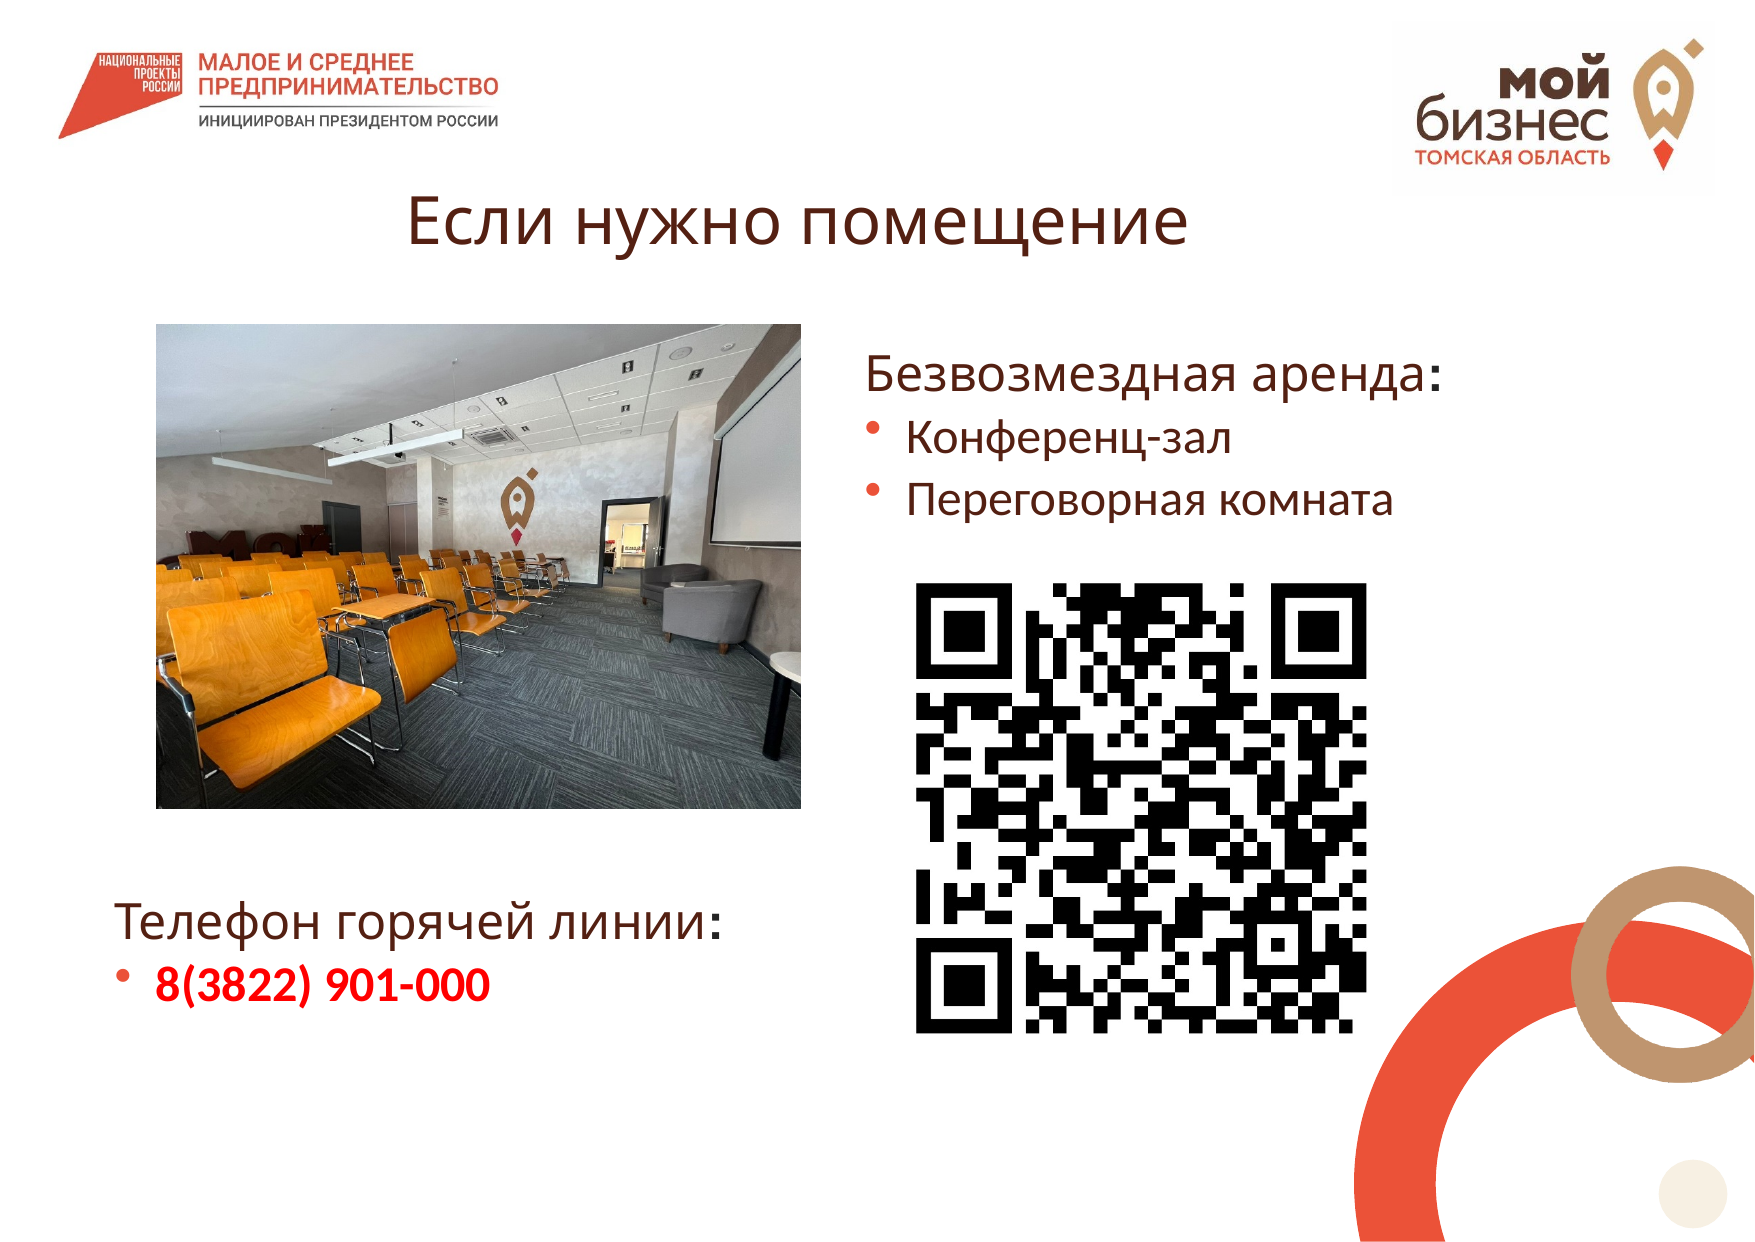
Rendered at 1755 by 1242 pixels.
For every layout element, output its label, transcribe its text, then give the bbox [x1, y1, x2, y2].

text_box Телефон горячей линии: 8(3822) 901-000 [0, 887, 1201, 1169]
title Если нужно помещение [405, 177, 1352, 339]
picture [51, 14, 507, 167]
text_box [1353, 866, 1755, 1242]
picture [1391, 21, 1715, 196]
picture [888, 556, 1393, 1041]
picture [155, 324, 801, 809]
list Безвозмездная аренда: Конференц-зал Переговорная комната [664, 339, 1755, 887]
